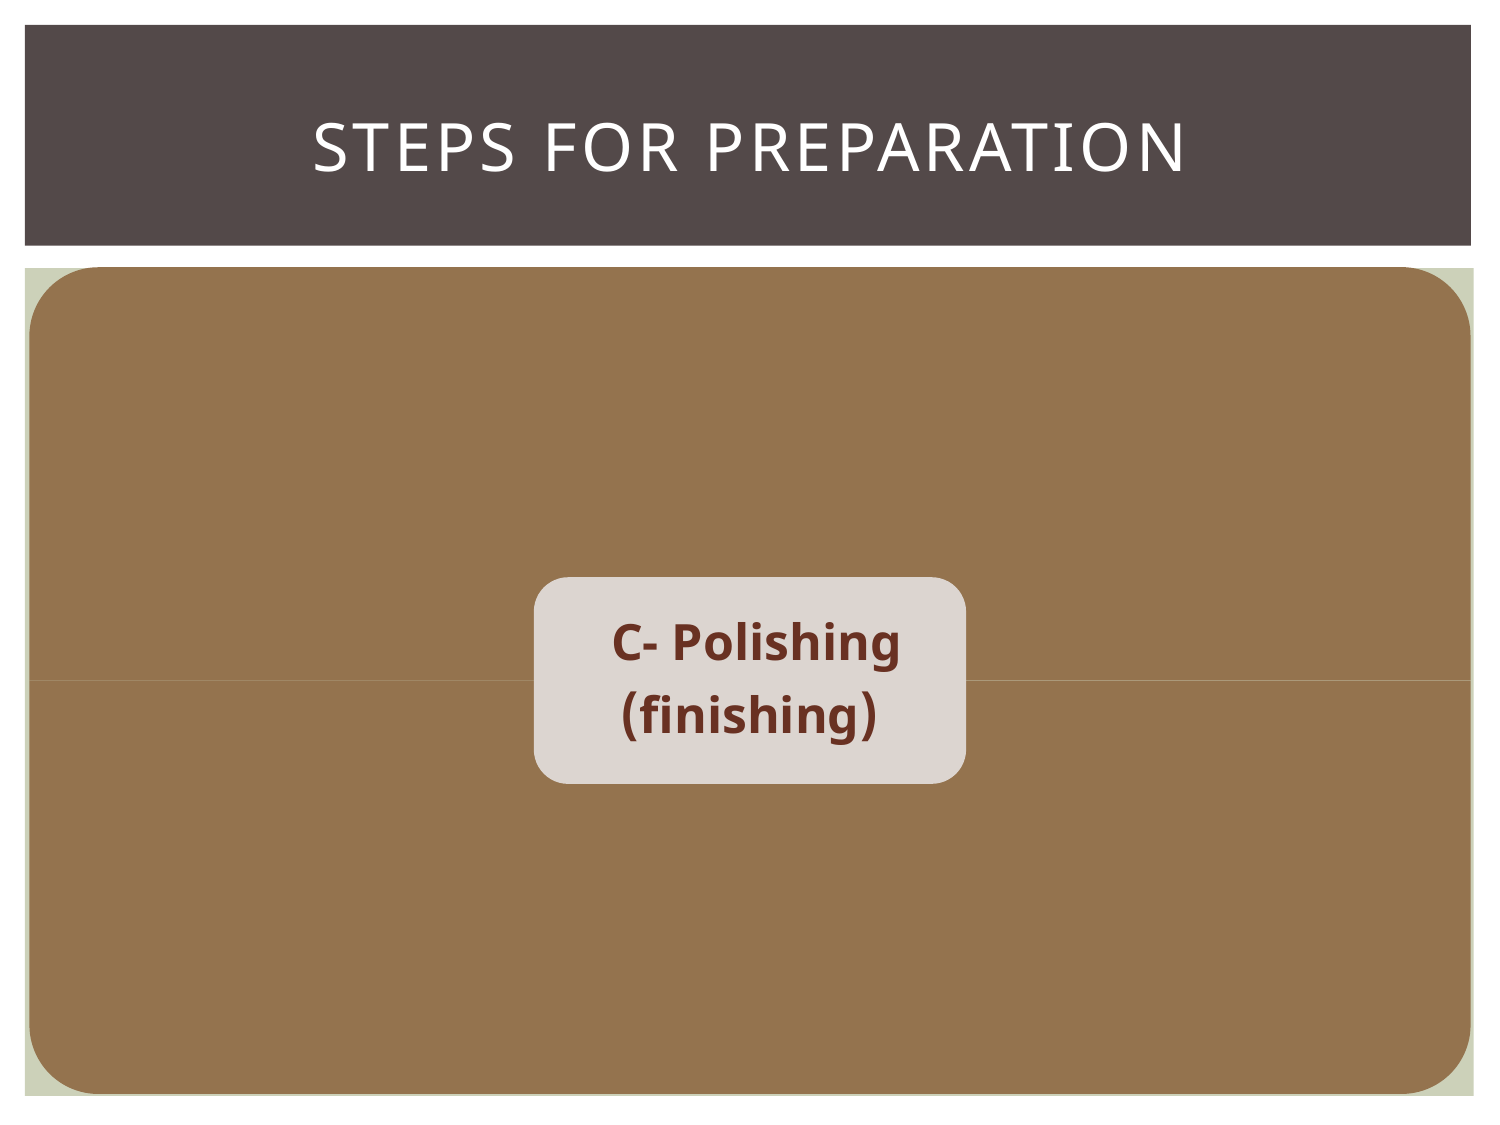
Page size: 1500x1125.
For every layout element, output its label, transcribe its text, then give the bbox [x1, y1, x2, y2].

title Steps for preparation [62, 58, 1438, 232]
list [29, 266, 1471, 1095]
